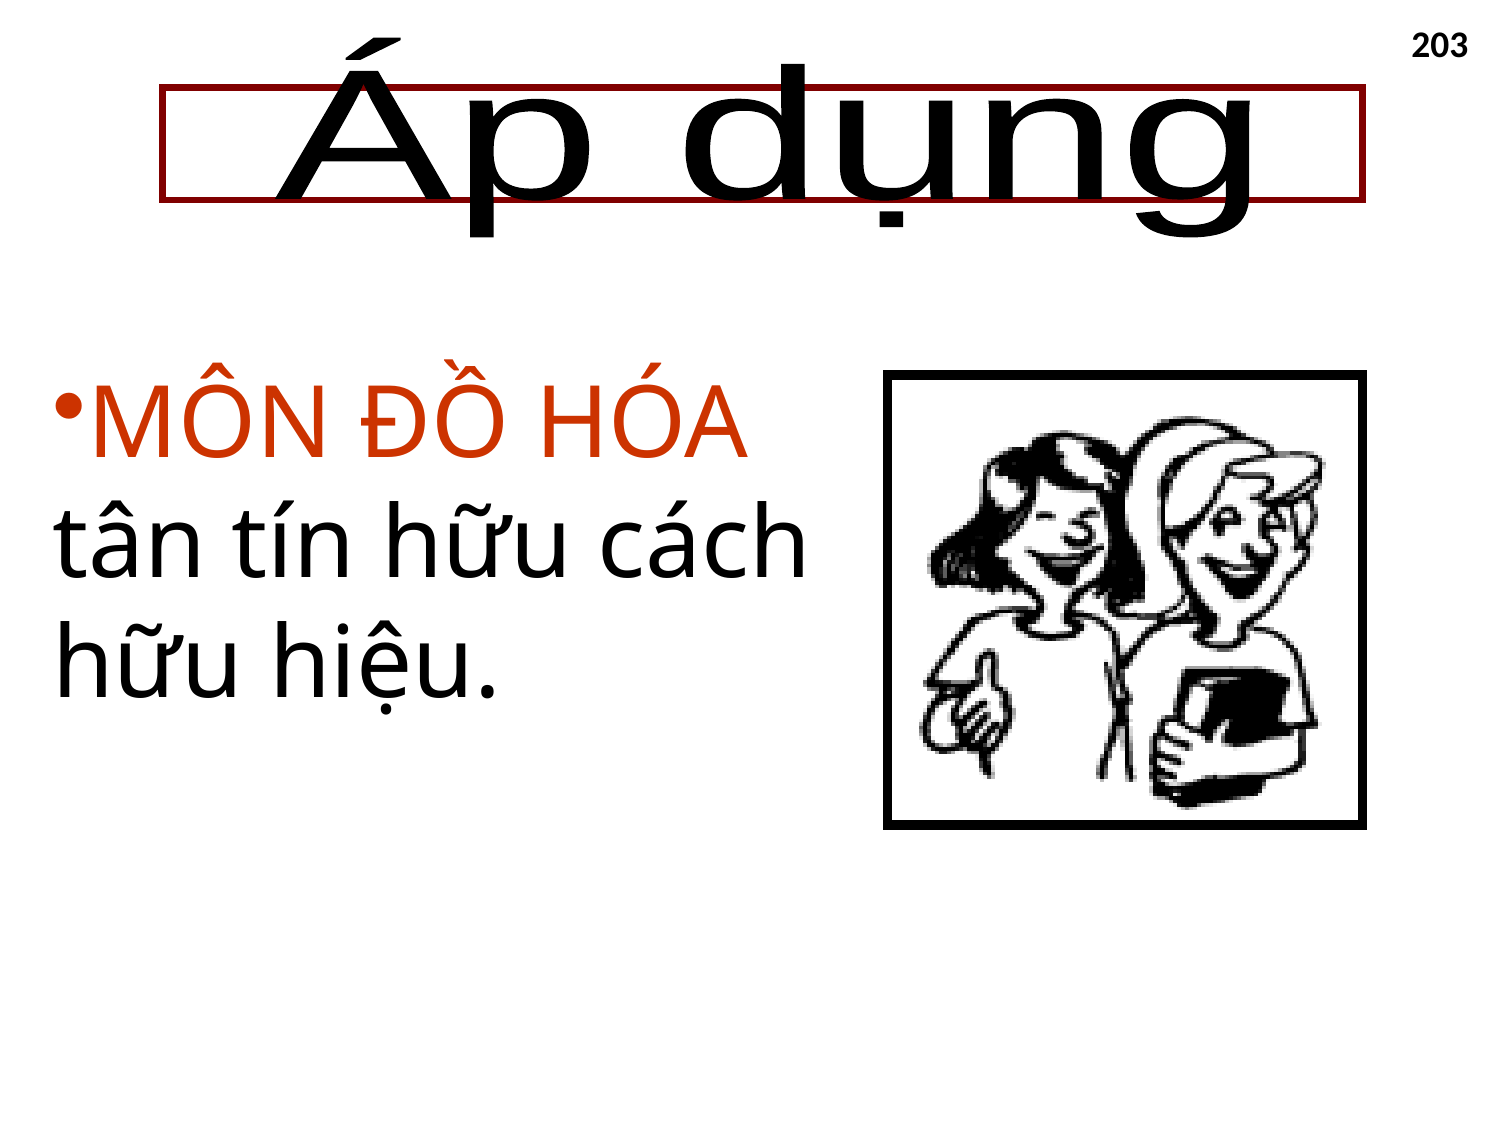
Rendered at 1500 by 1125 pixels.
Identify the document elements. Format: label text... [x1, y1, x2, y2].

text_box 203 [1396, 12, 1484, 73]
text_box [37, 349, 1363, 826]
text_box [162, 87, 1363, 200]
